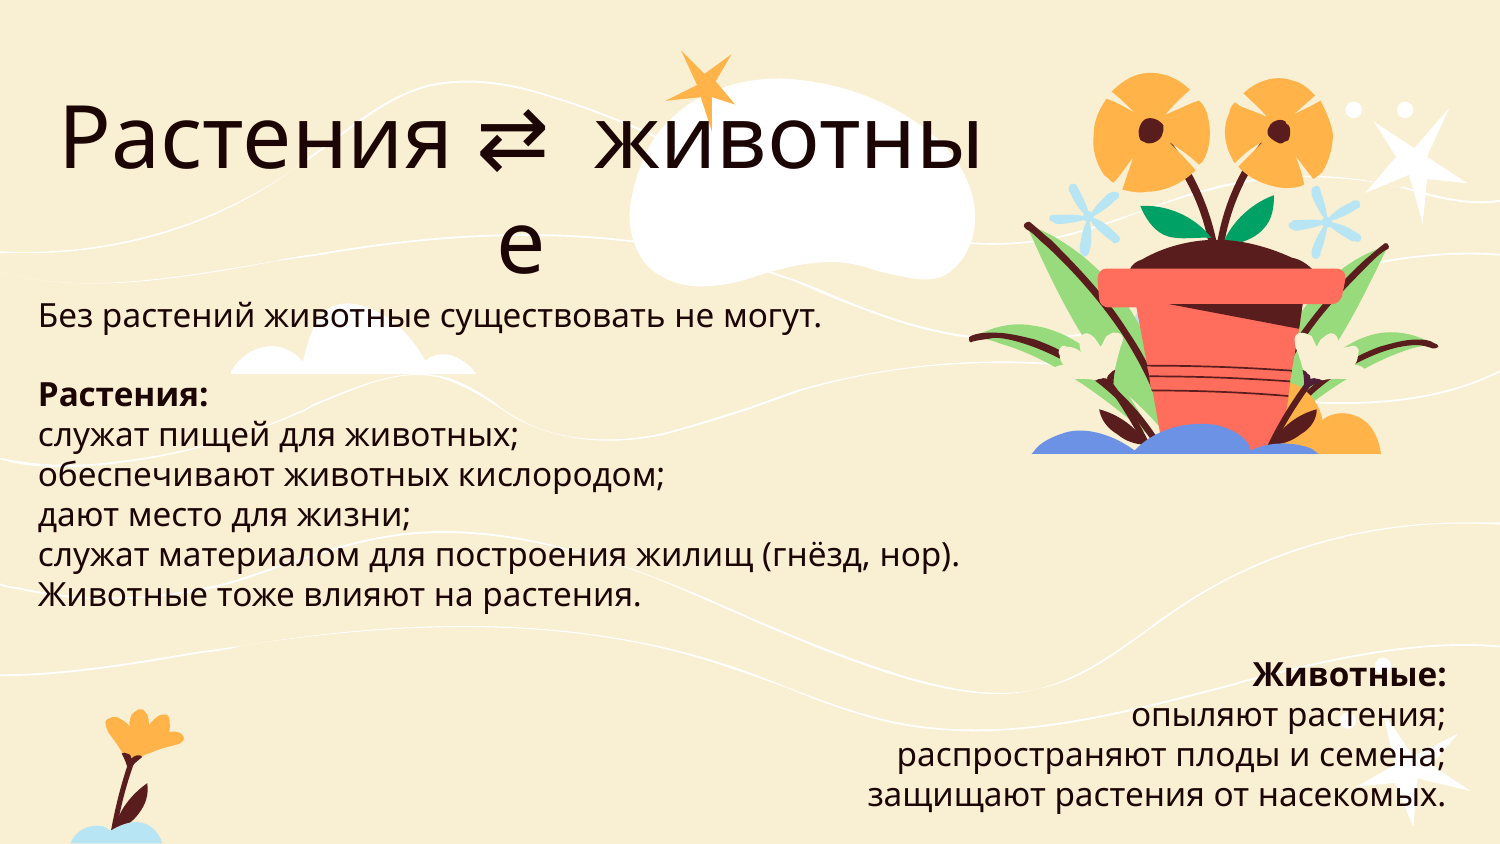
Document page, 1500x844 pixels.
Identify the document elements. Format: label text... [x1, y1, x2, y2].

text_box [968, 72, 1439, 455]
subtitle Без растений животные существовать не могут. Растения: служат пищей для животных; обеспечивают животных кислородом; дают место для жизни; служат материалом для построения жилищ (гнёзд, нор). Животные тоже влияют на растения. Животные: опыляют растения; распространяют плоды и семена; защищают растения от насекомых. [0, 447, 1463, 700]
title Растения ⇄ животные [35, 116, 624, 255]
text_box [629, 50, 980, 287]
